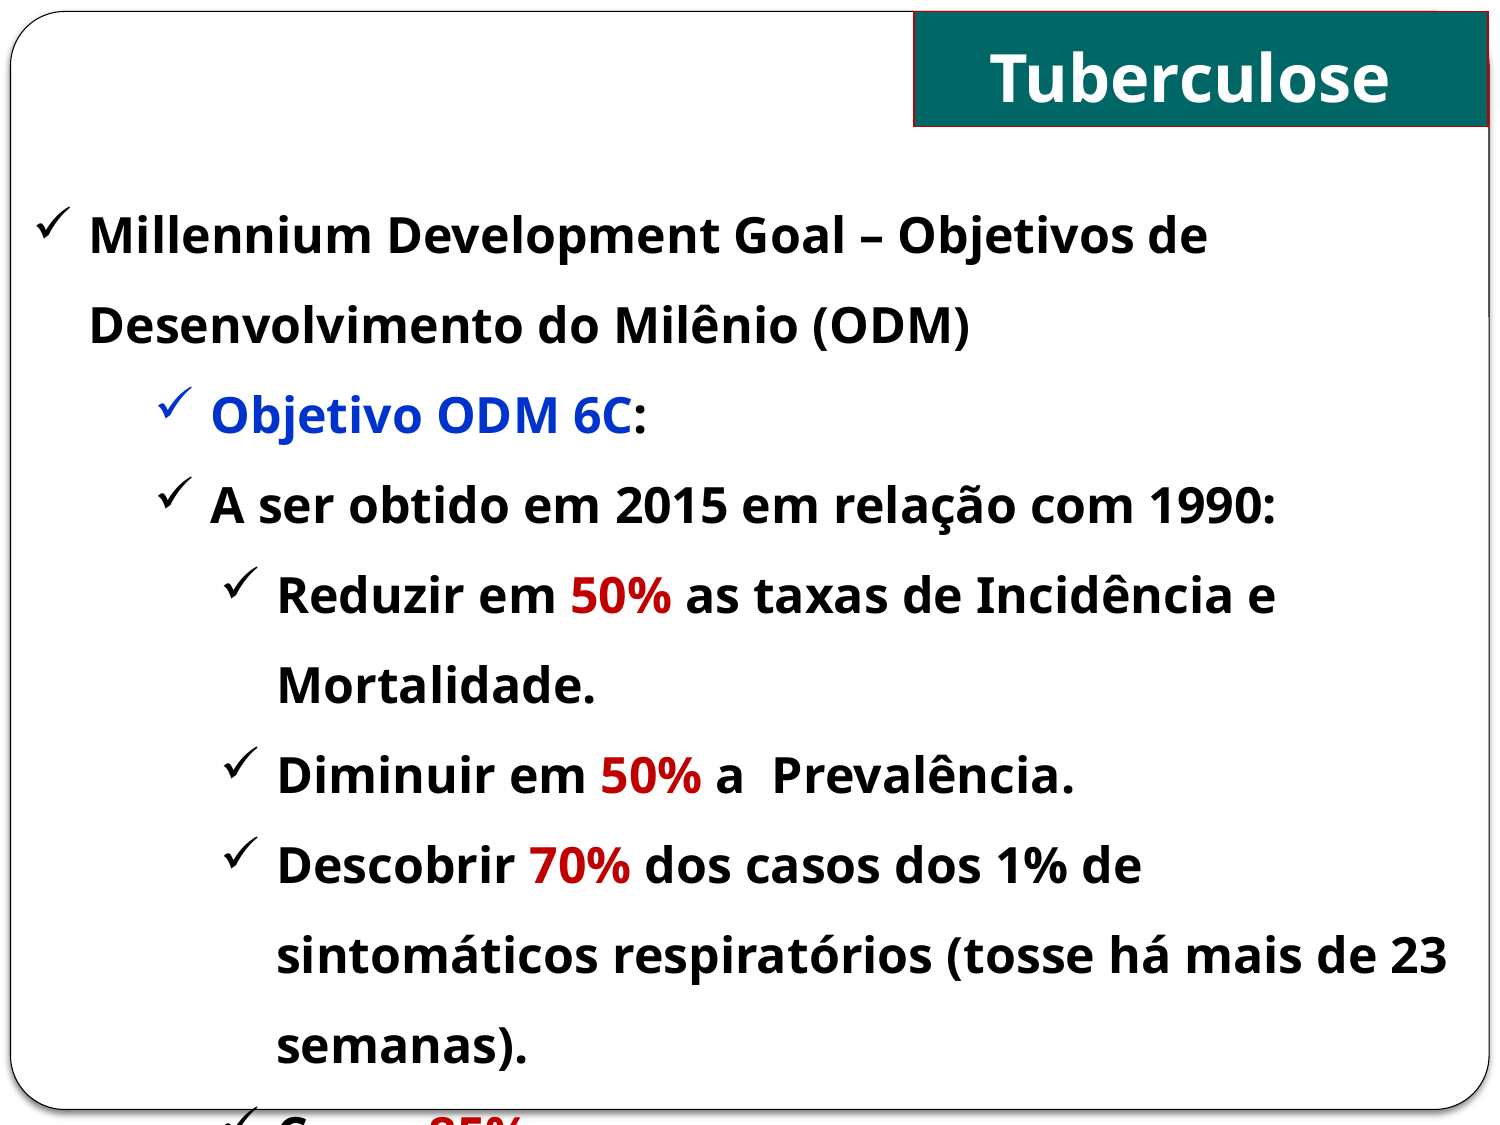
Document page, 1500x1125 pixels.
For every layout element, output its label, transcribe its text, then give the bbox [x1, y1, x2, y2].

text_box Millennium Development Goal – Objetivos de Desenvolvimento do Milênio (ODM) Objetivo ODM 6C: A ser obtido em 2015 em relação com 1990: Reduzir em 50% as taxas de Incidência e Mortalidade. Diminuir em 50% a Prevalência. Descobrir 70% dos casos dos 1% de sintomáticos respiratórios (tosse há mais de 23 semanas). Curar 85%. [17, 166, 1483, 1125]
text_box Tuberculose [914, 11, 1489, 127]
